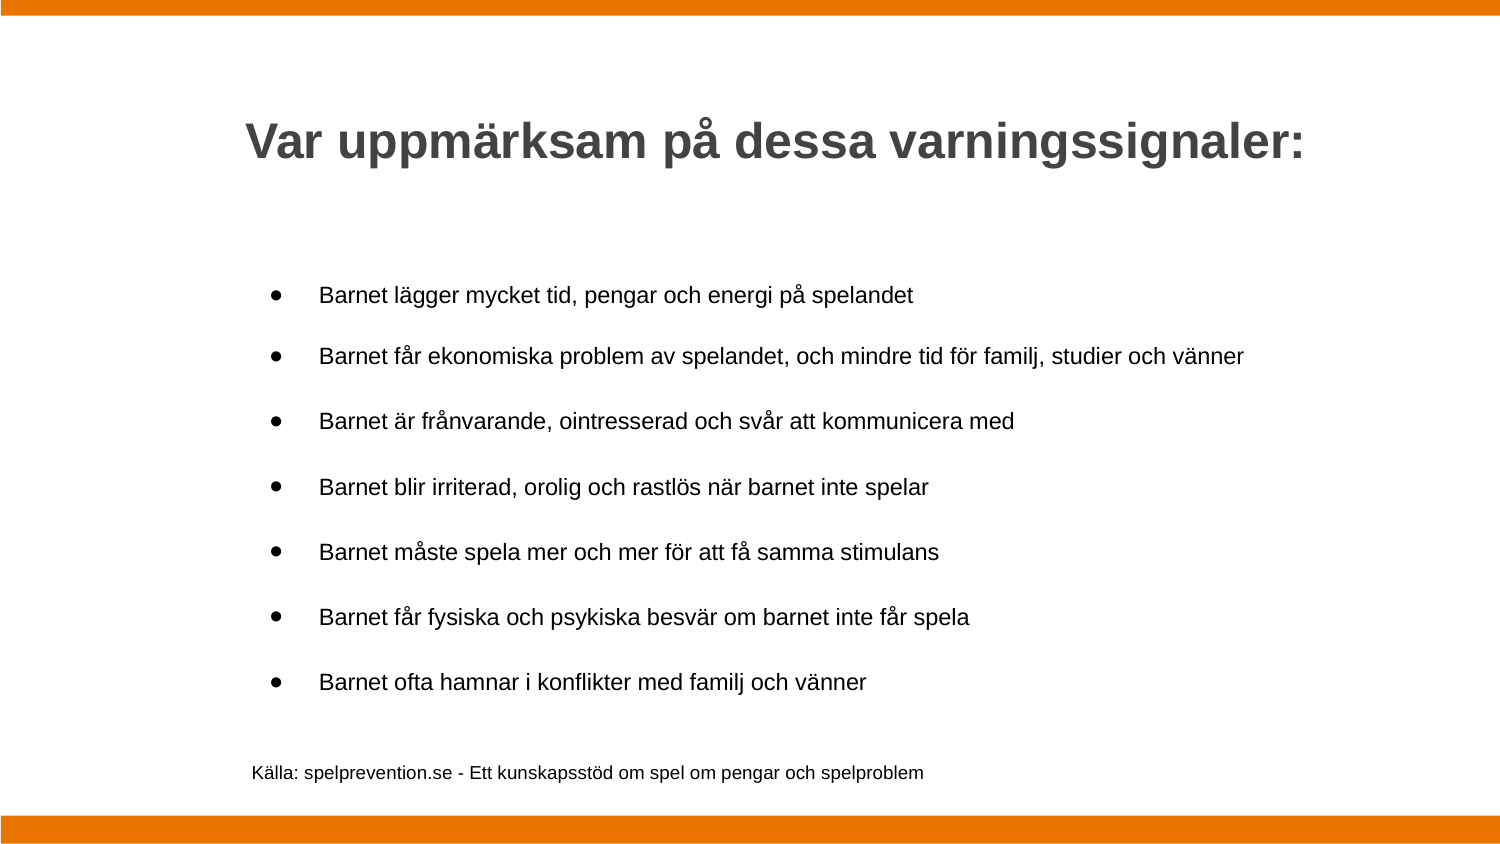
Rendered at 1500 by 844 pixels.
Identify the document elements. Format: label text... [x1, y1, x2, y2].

title Var uppmärksam på dessa varningssignaler: [230, 93, 1429, 198]
text_box Källa: spelprevention.se - Ett kunskapsstöd om spel om pengar och spelproblem [236, 748, 1084, 795]
list Barnet lägger mycket tid, pengar och energi på spelandet Barnet får ekonomiska problem av spelandet, och mindre tid för familj, studier och vänner Barnet är frånvarande, ointresserad och svår att kommunicera med Barnet blir irriterad, orolig och rastlös när barnet inte spelar Barnet måste spela mer och mer för att få samma stimulans Barnet får fysiska och psykiska besvär om barnet inte får spela Barnet ofta hamnar i konflikter med familj och vänner [232, 260, 1270, 739]
